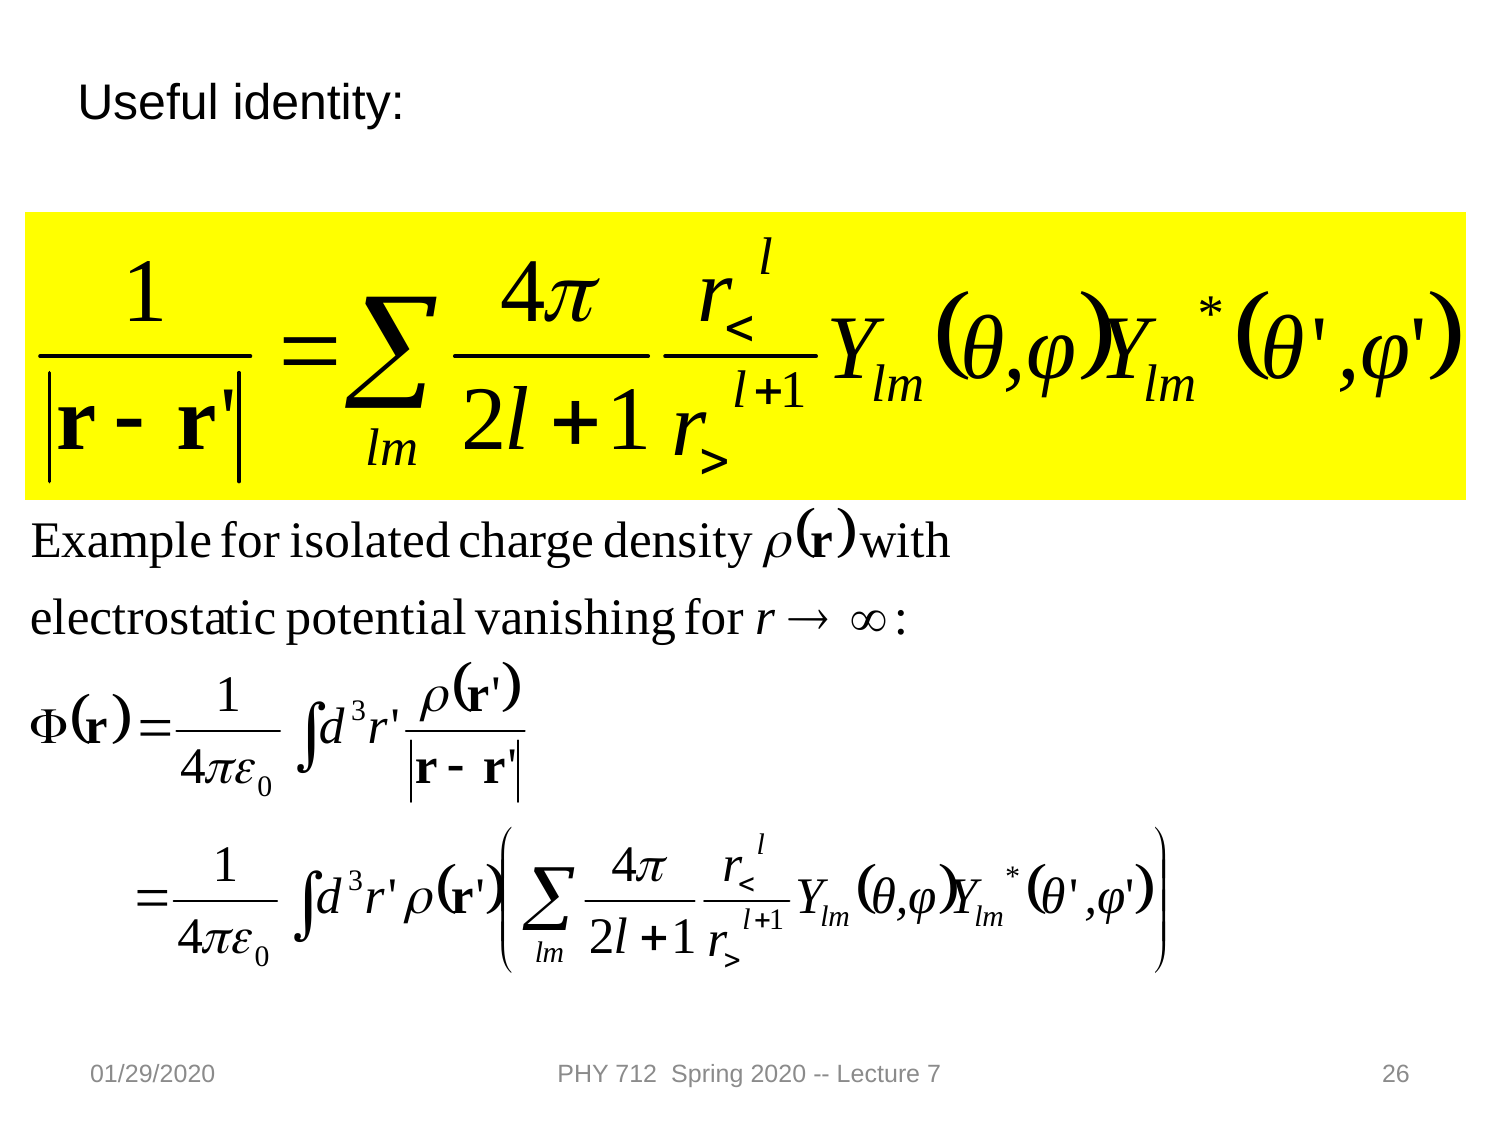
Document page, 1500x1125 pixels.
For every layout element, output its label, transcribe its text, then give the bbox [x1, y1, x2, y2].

footer PHY 712 Spring 2020 -- Lecture 7 [512, 1042, 988, 1103]
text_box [24, 212, 1467, 501]
slide_number 26 [1074, 1042, 1425, 1103]
text_box Useful identity: [62, 62, 1375, 138]
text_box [22, 506, 1179, 986]
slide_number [75, 1042, 425, 1103]
